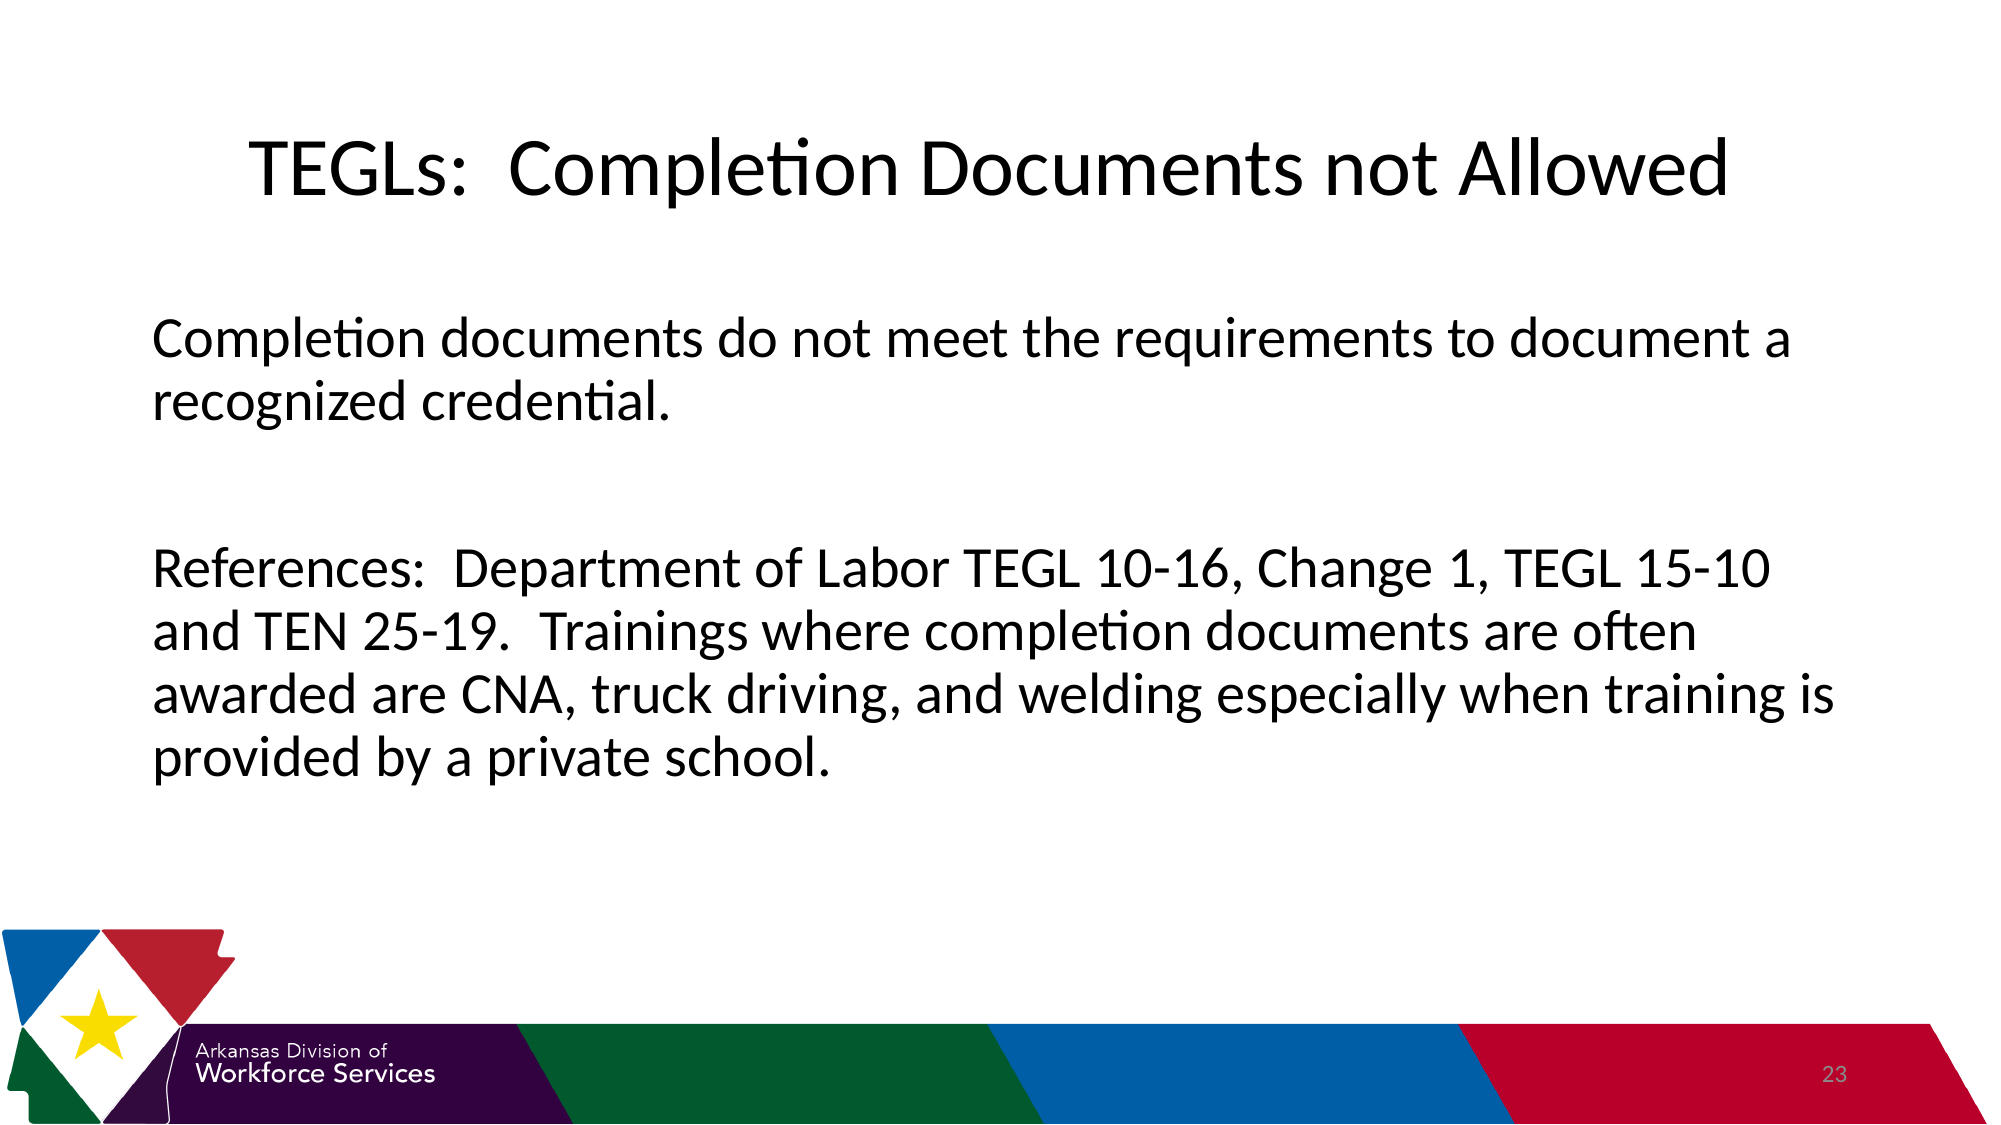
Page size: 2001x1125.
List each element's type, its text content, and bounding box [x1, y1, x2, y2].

title TEGLs: Completion Documents not Allowed [137, 59, 1863, 278]
list Completion documents do not meet the requirements to document a recognized credential. References: Department of Labor TEGL 10-16, Change 1, TEGL 15-10 and TEN 25-19. Trainings where completion documents are often awarded are CNA, truck driving, and welding especially when training is provided by a private school. [137, 299, 1863, 1014]
slide_number 23 [1412, 1042, 1863, 1103]
picture [0, 928, 1987, 1125]
